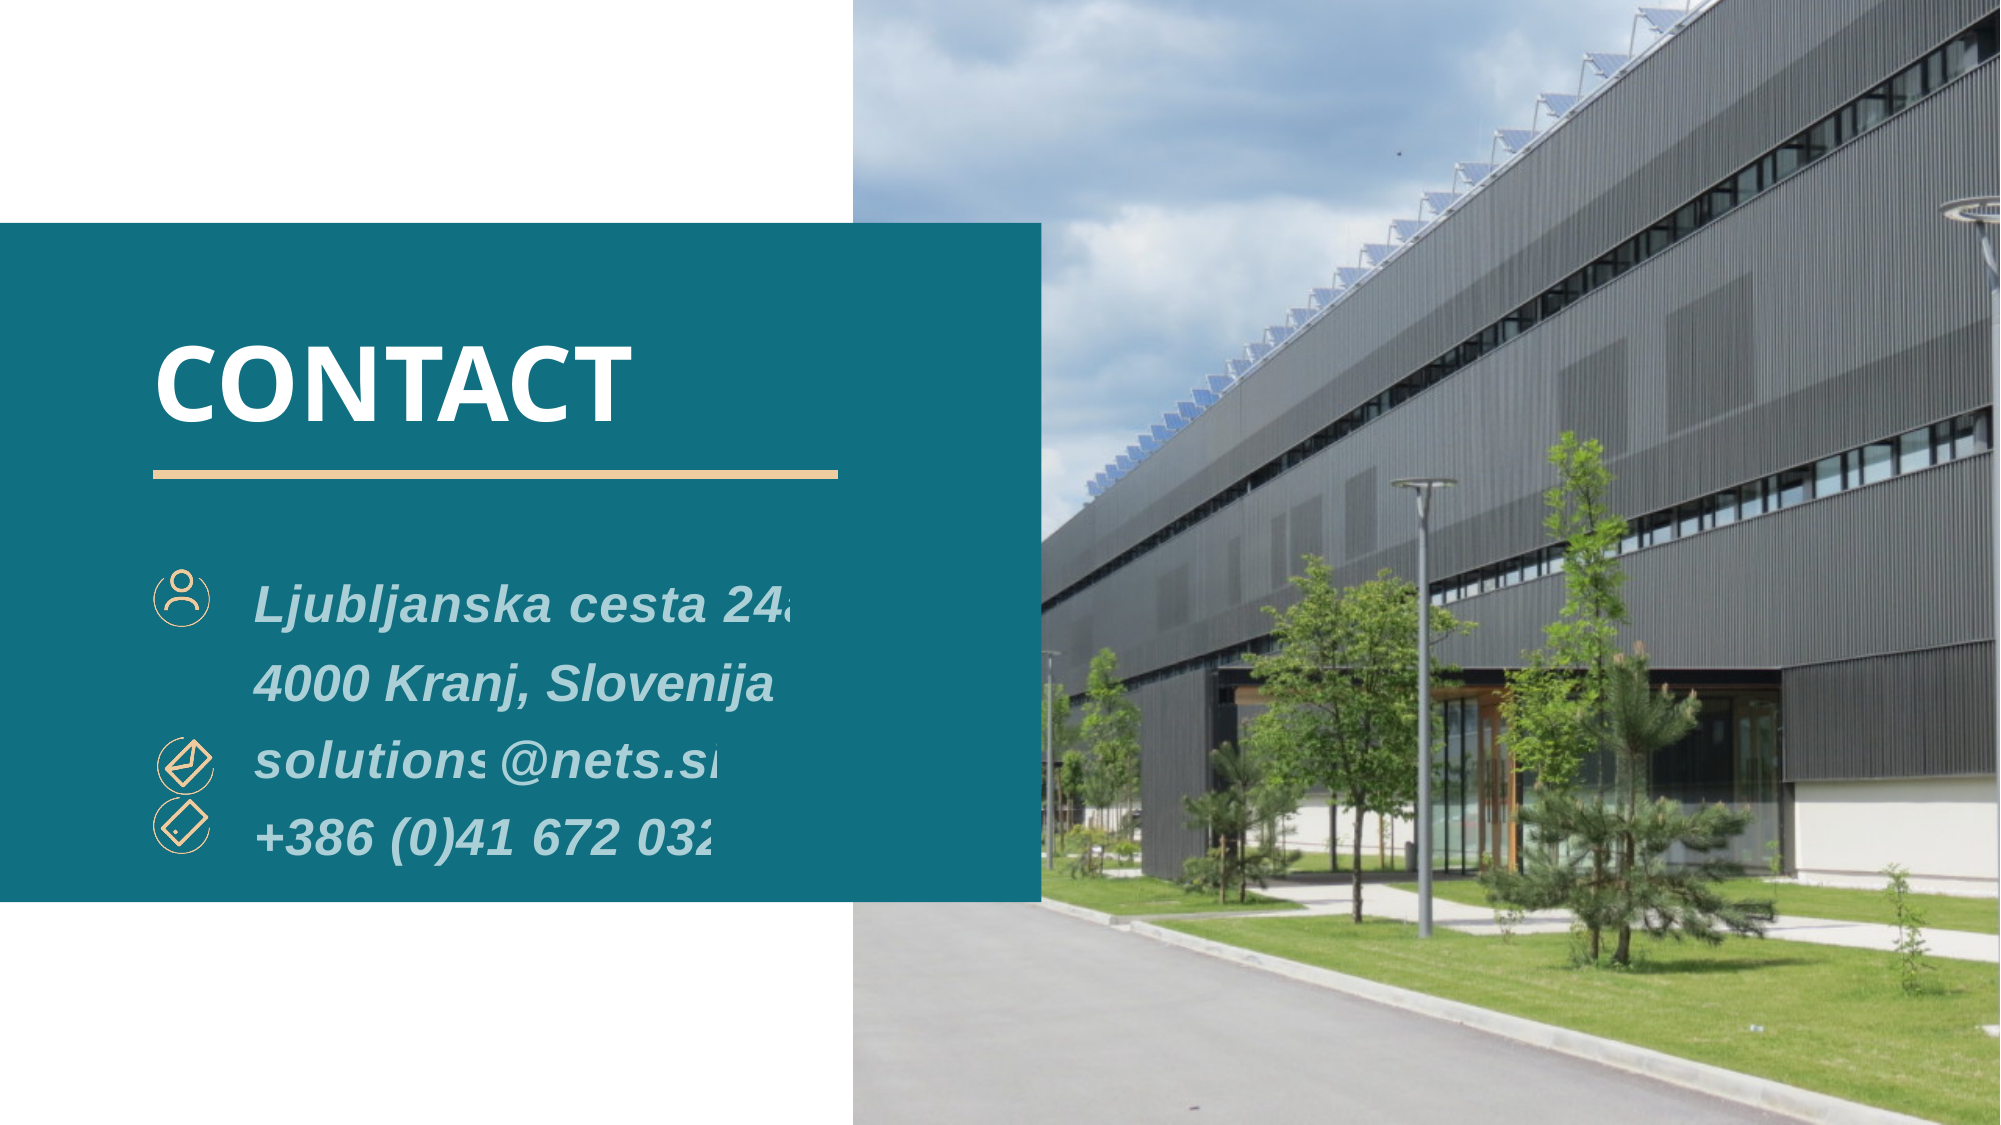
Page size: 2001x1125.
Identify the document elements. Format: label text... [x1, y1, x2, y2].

picture [853, 0, 2000, 1125]
picture [157, 737, 214, 795]
picture [153, 797, 210, 854]
picture [153, 569, 210, 628]
title CONTACT [137, 279, 853, 497]
text_box Ljubljanska cesta 24a 4000 Kranj, Slovenija solutions@nets.si +386 (0)41 672 032 [0, 222, 853, 903]
